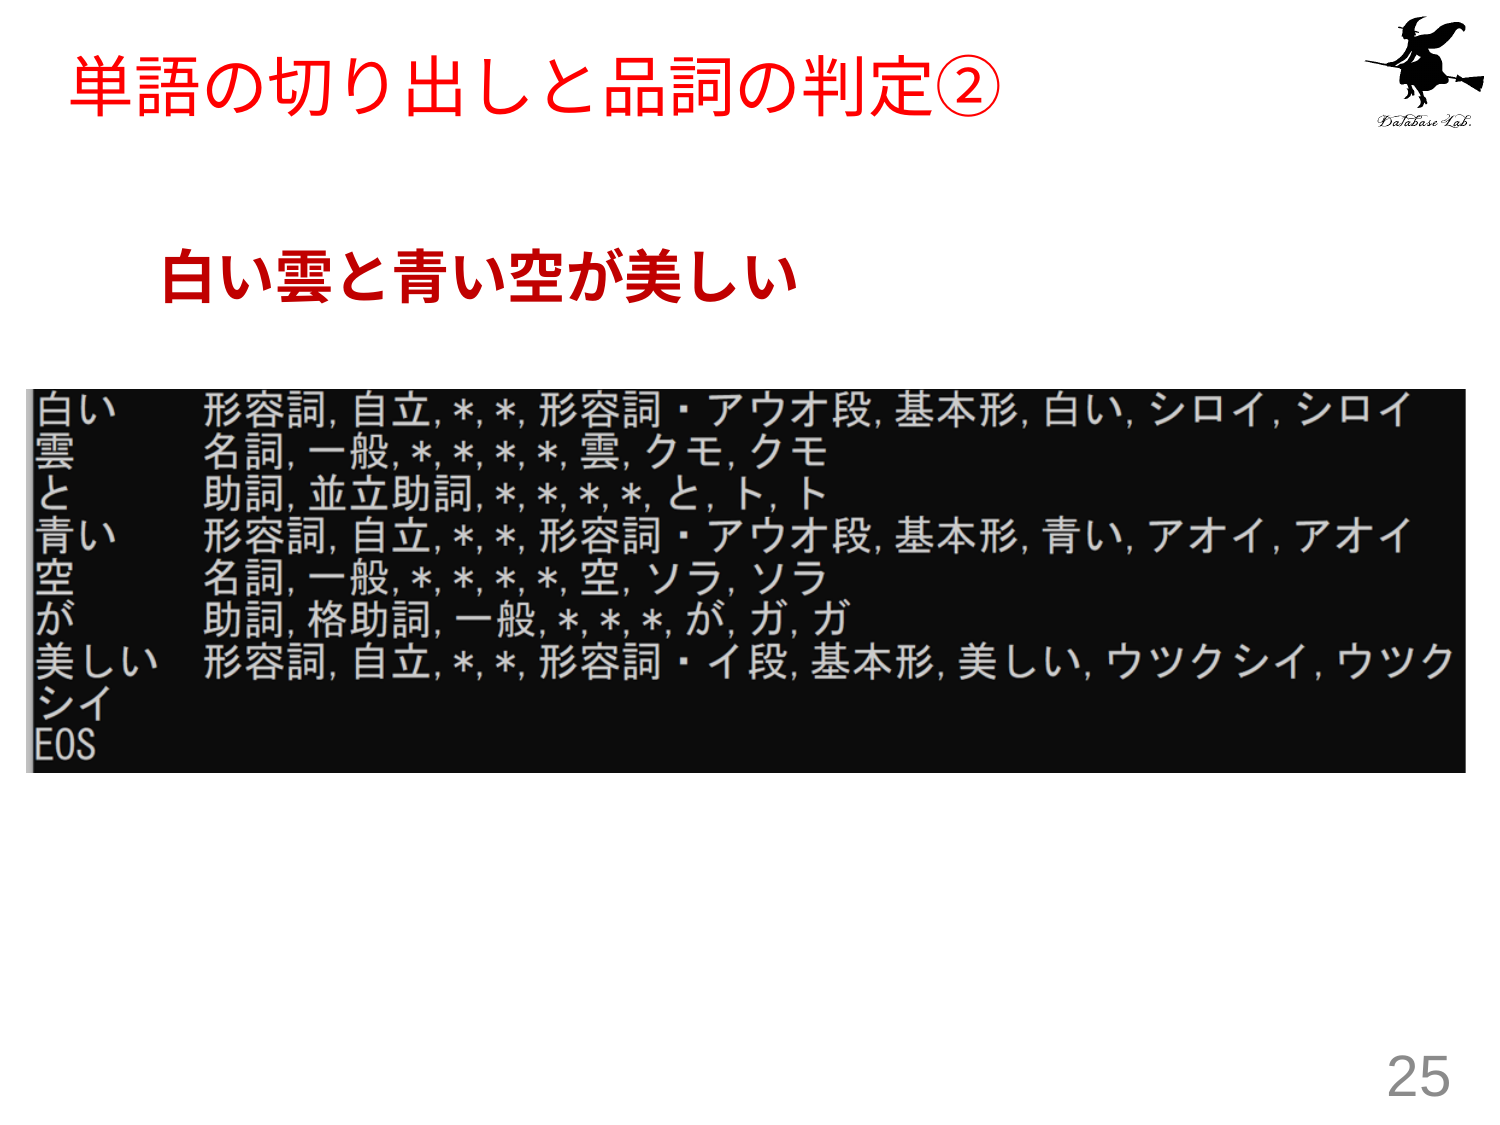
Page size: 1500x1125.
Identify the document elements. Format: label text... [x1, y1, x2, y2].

slide_number 25 [1129, 1042, 1467, 1103]
title 単語の切り出しと品詞の判定② [52, 28, 1441, 150]
picture [1362, 14, 1486, 130]
picture [26, 389, 1467, 773]
text_box 白い雲と青い空が美しい [143, 232, 1391, 318]
